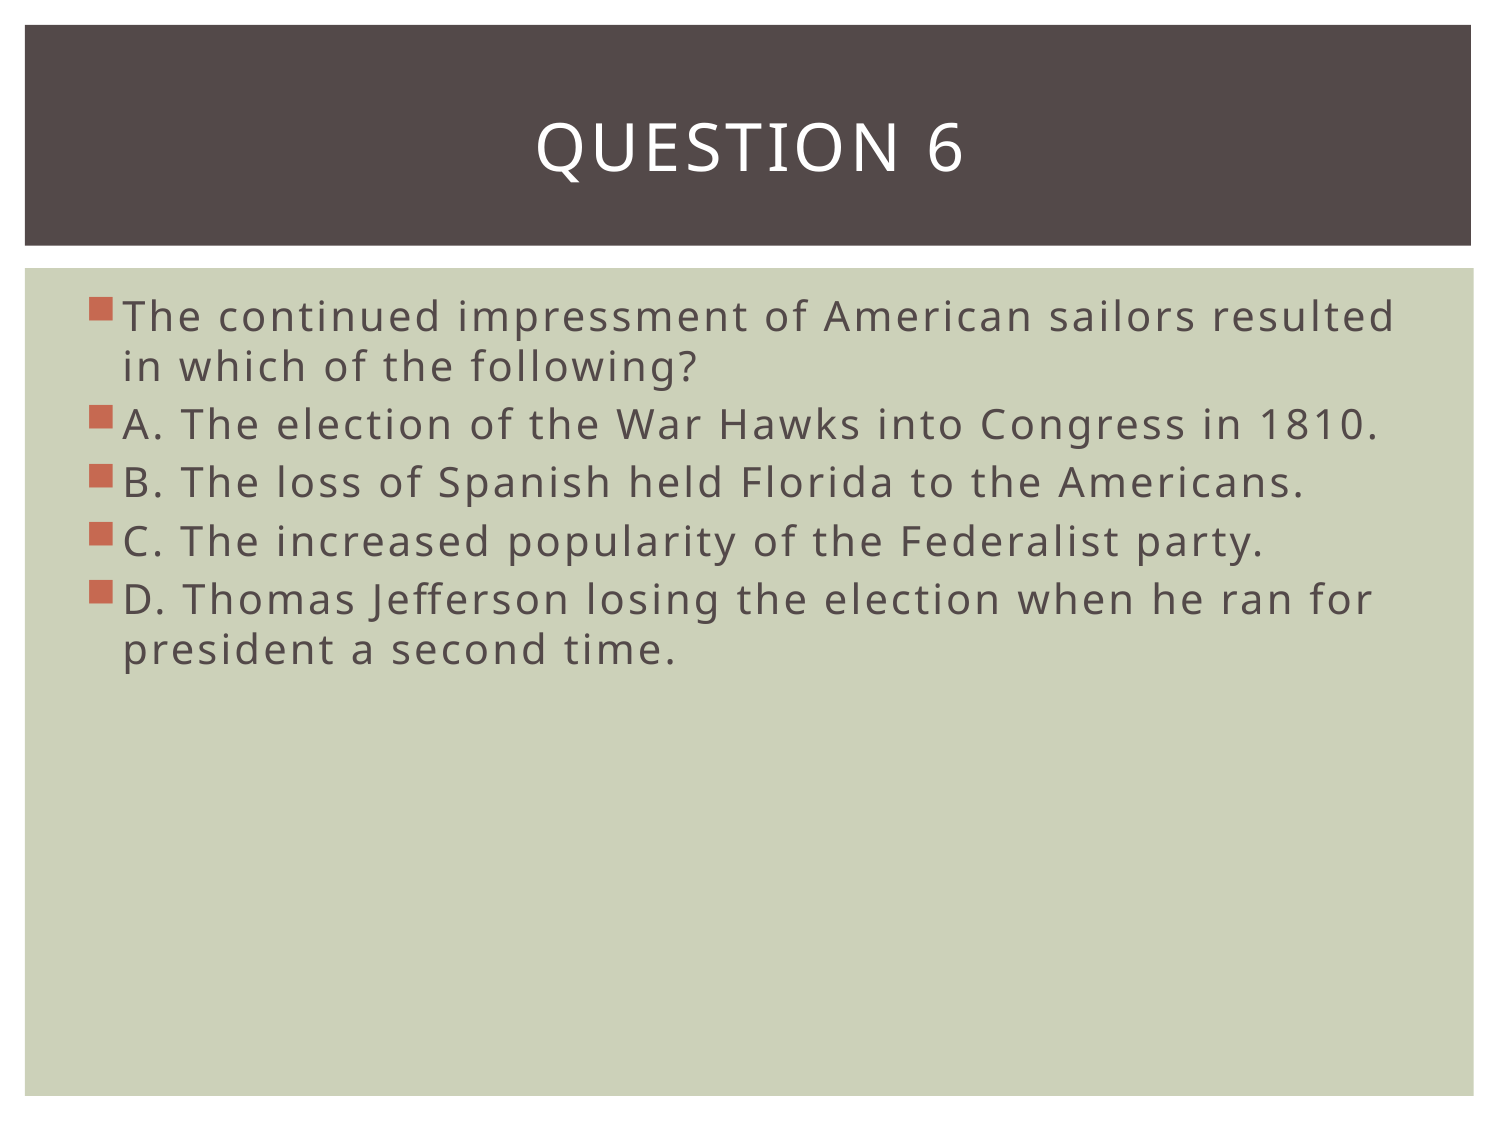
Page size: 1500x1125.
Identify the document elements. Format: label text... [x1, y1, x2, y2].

list The continued impressment of American sailors resulted in which of the following? A. The election of the War Hawks into Congress in 1810. B. The loss of Spanish held Florida to the Americans. C. The increased popularity of the Federalist party. D. Thomas Jefferson losing the election when he ran for president a second time. [62, 281, 1442, 1005]
title Question 6 [62, 58, 1438, 232]
